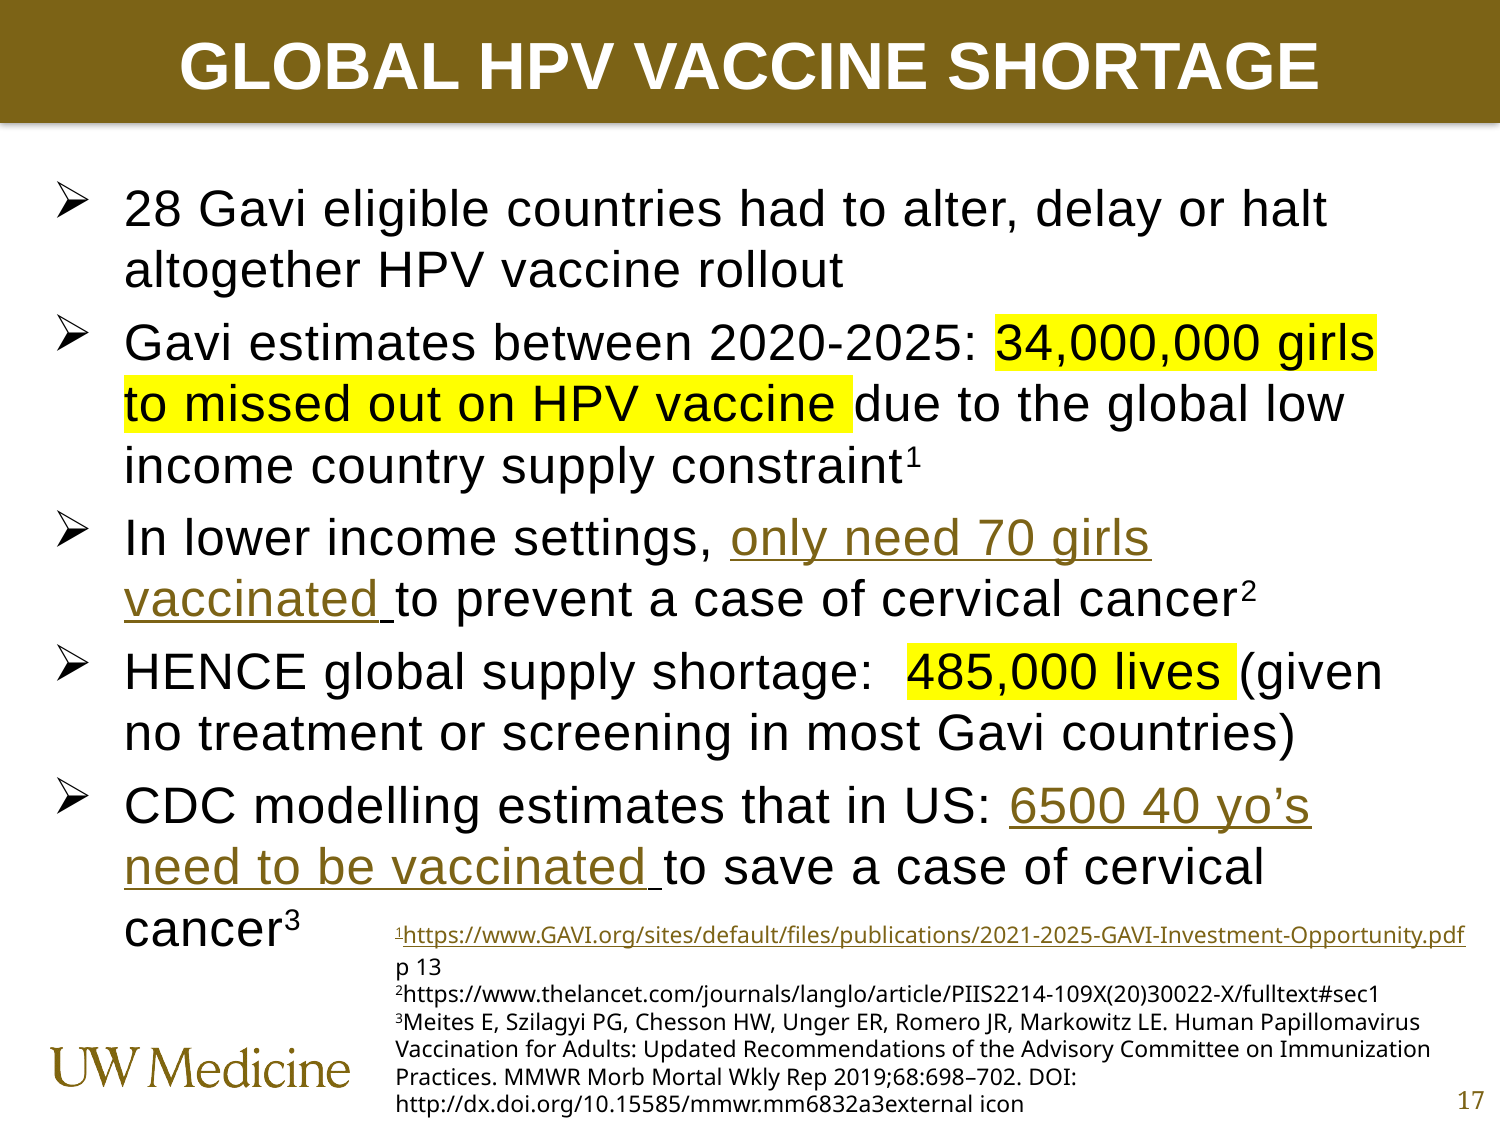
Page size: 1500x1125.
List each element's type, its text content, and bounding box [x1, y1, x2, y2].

picture [50, 1047, 350, 1088]
list 28 Gavi eligible countries had to alter, delay or halt altogether HPV vaccine rollout Gavi estimates between 2020-2025: 34,000,000 girls to missed out on HPV vaccine due to the global low income country supply constraint1 In lower income settings, only need 70 girls vaccinated to prevent a case of cervical cancer2 HENCE global supply shortage: 485,000 lives (given no treatment or screening in most Gavi countries) CDC modelling estimates that in US: 6500 40 yo’s need to be vaccinated to save a case of cervical cancer3 [37, 175, 1388, 1007]
title Global HPV Vaccine Shortage [75, 0, 1425, 125]
text_box 1https://www.GAVI.org/sites/default/files/publications/2021-2025-GAVI-Investment-Opportunity.pdf p 13 2https://www.thelancet.com/journals/langlo/article/PIIS2214-109X(20)30022-X/fulltext#sec1 3Meites E, Szilagyi PG, Chesson HW, Unger ER, Romero JR, Markowitz LE. Human Papillomavirus Vaccination for Adults: Updated Recommendations of the Advisory Committee on Immunization Practices. MMWR Morb Mortal Wkly Rep 2019;68:698–702. DOI: http://dx.doi.org/10.15585/mmwr.mm6832a3external icon [380, 913, 1500, 1125]
